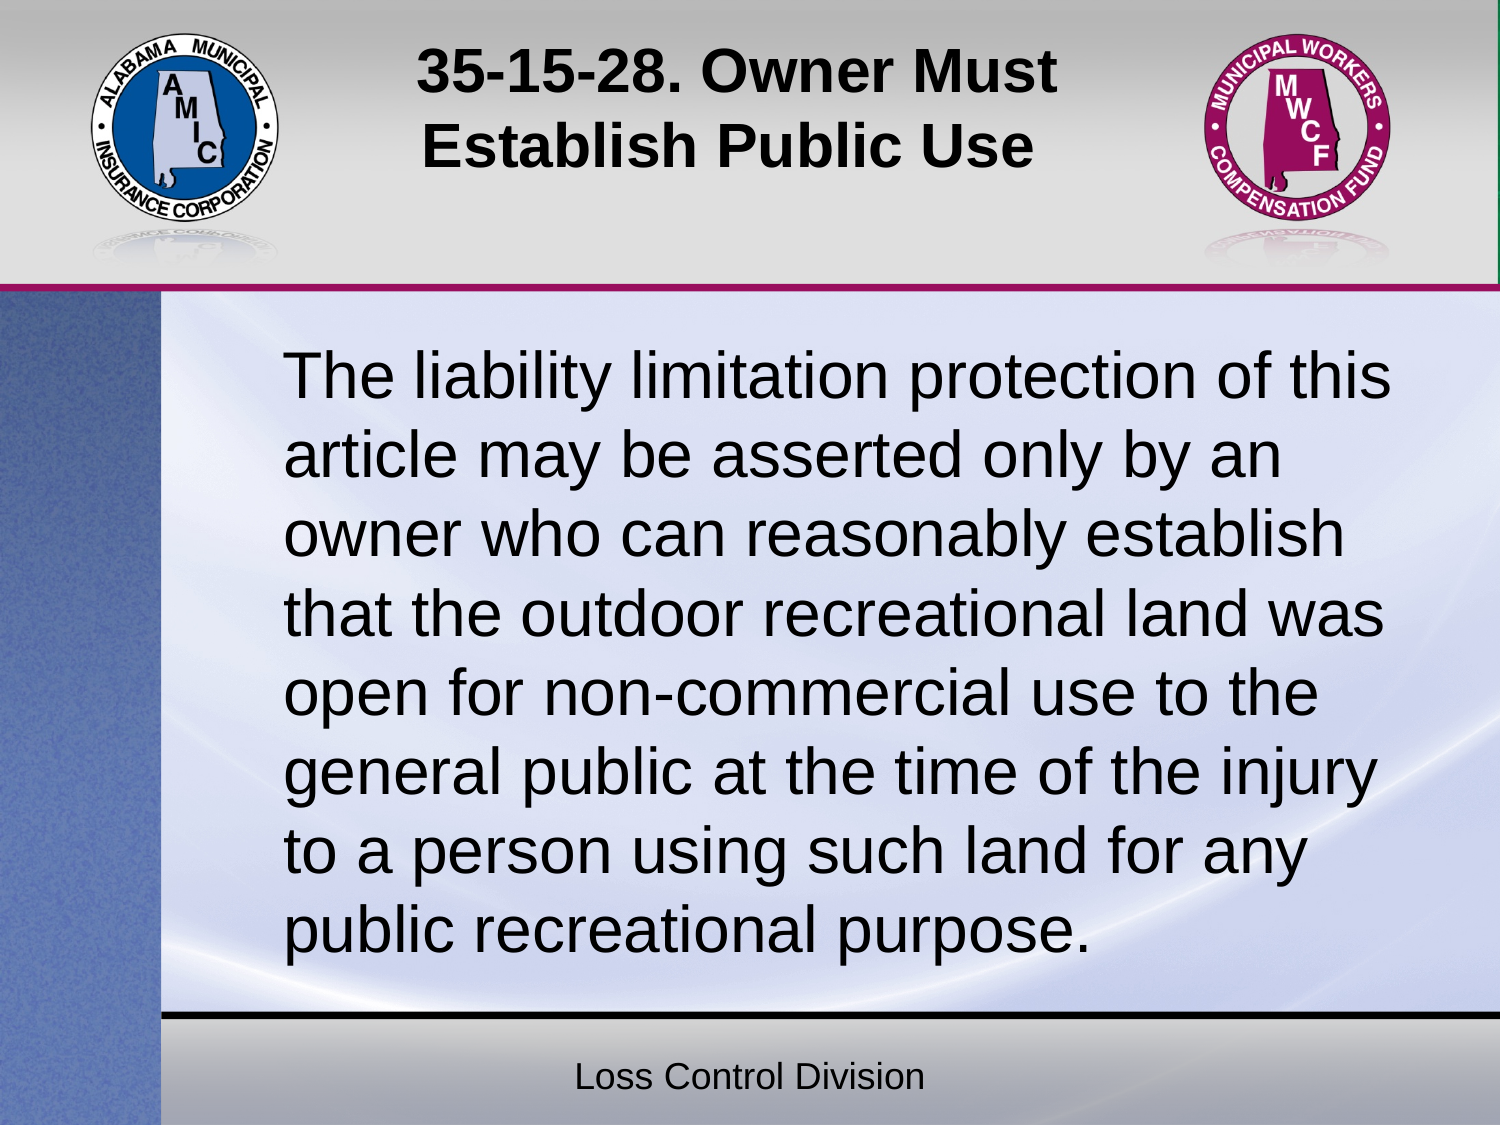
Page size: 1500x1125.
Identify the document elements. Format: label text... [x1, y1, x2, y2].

list The liability limitation protection of this article may be asserted only by an owner who can reasonably establish that the outdoor recreational land was open for non-commercial use to the general public at the time of the injury to a person using such land for any public recreational purpose. [212, 324, 1425, 975]
picture [0, 0, 275, 283]
picture [0, 292, 1500, 1125]
title 35-15-28. Owner Must Establish Public Use [275, 0, 1200, 285]
picture [1200, 0, 1500, 283]
